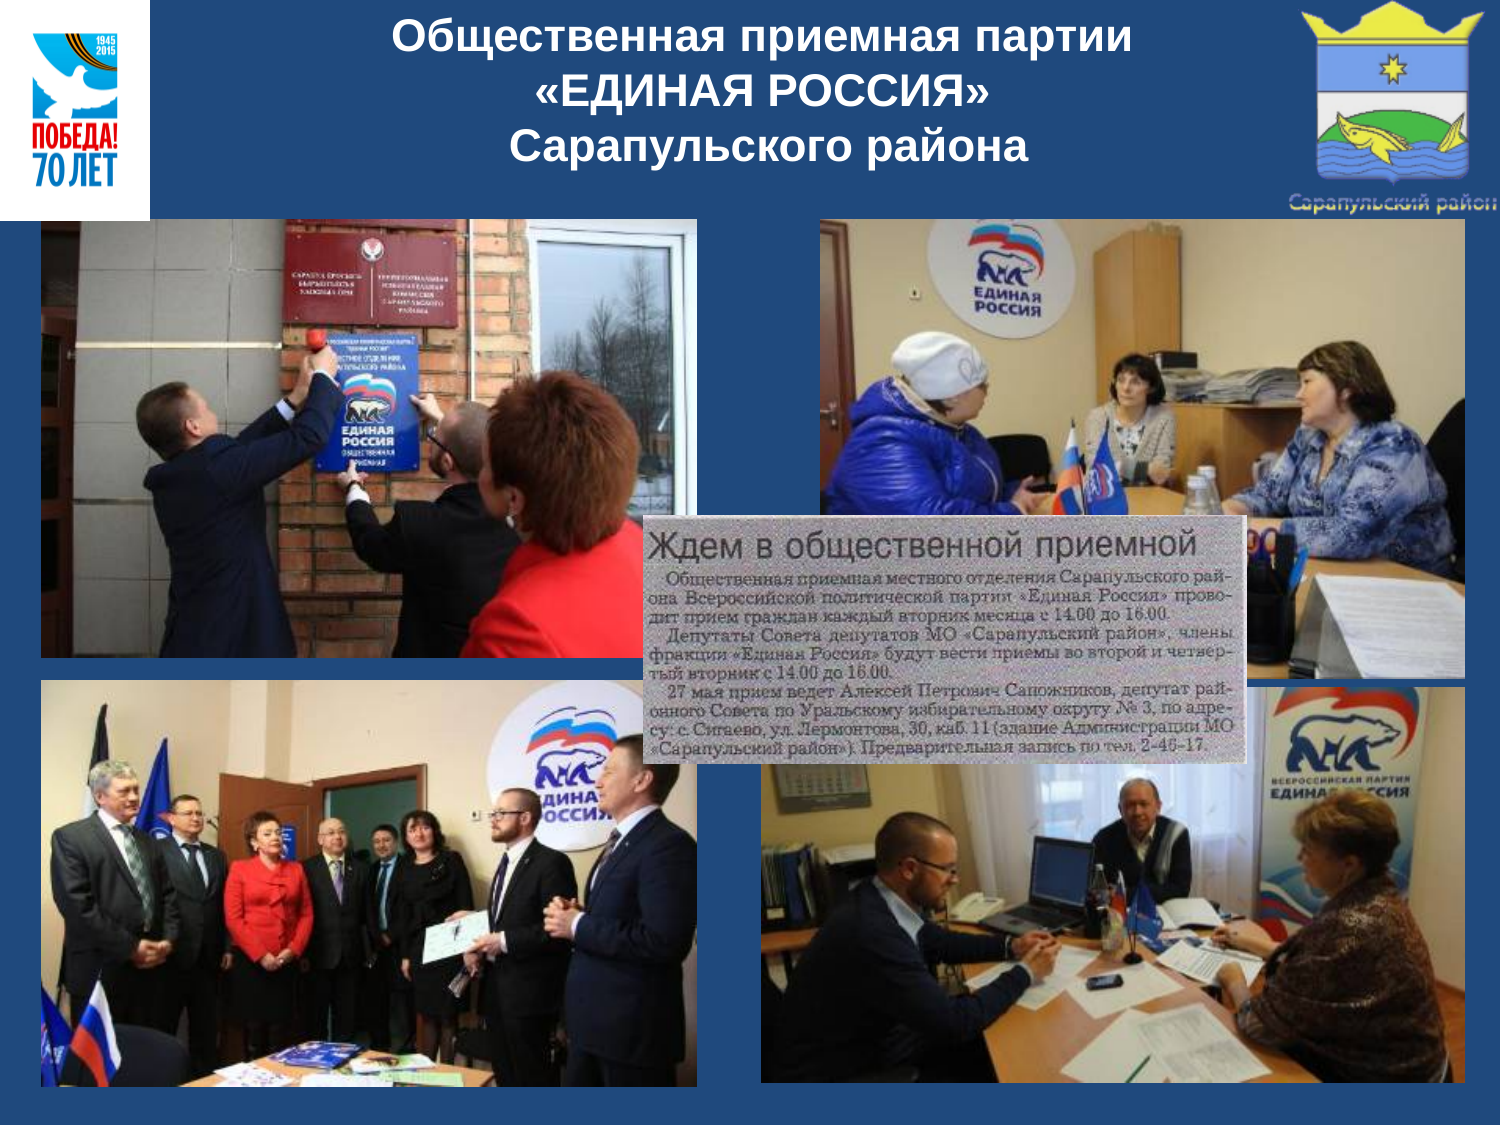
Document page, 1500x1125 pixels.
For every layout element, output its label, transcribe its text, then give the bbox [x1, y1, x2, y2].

title Общественная приемная партии «ЕДИНАЯ РОССИЯ» Сарапульского района [229, 30, 1280, 146]
picture [0, 0, 1500, 1087]
